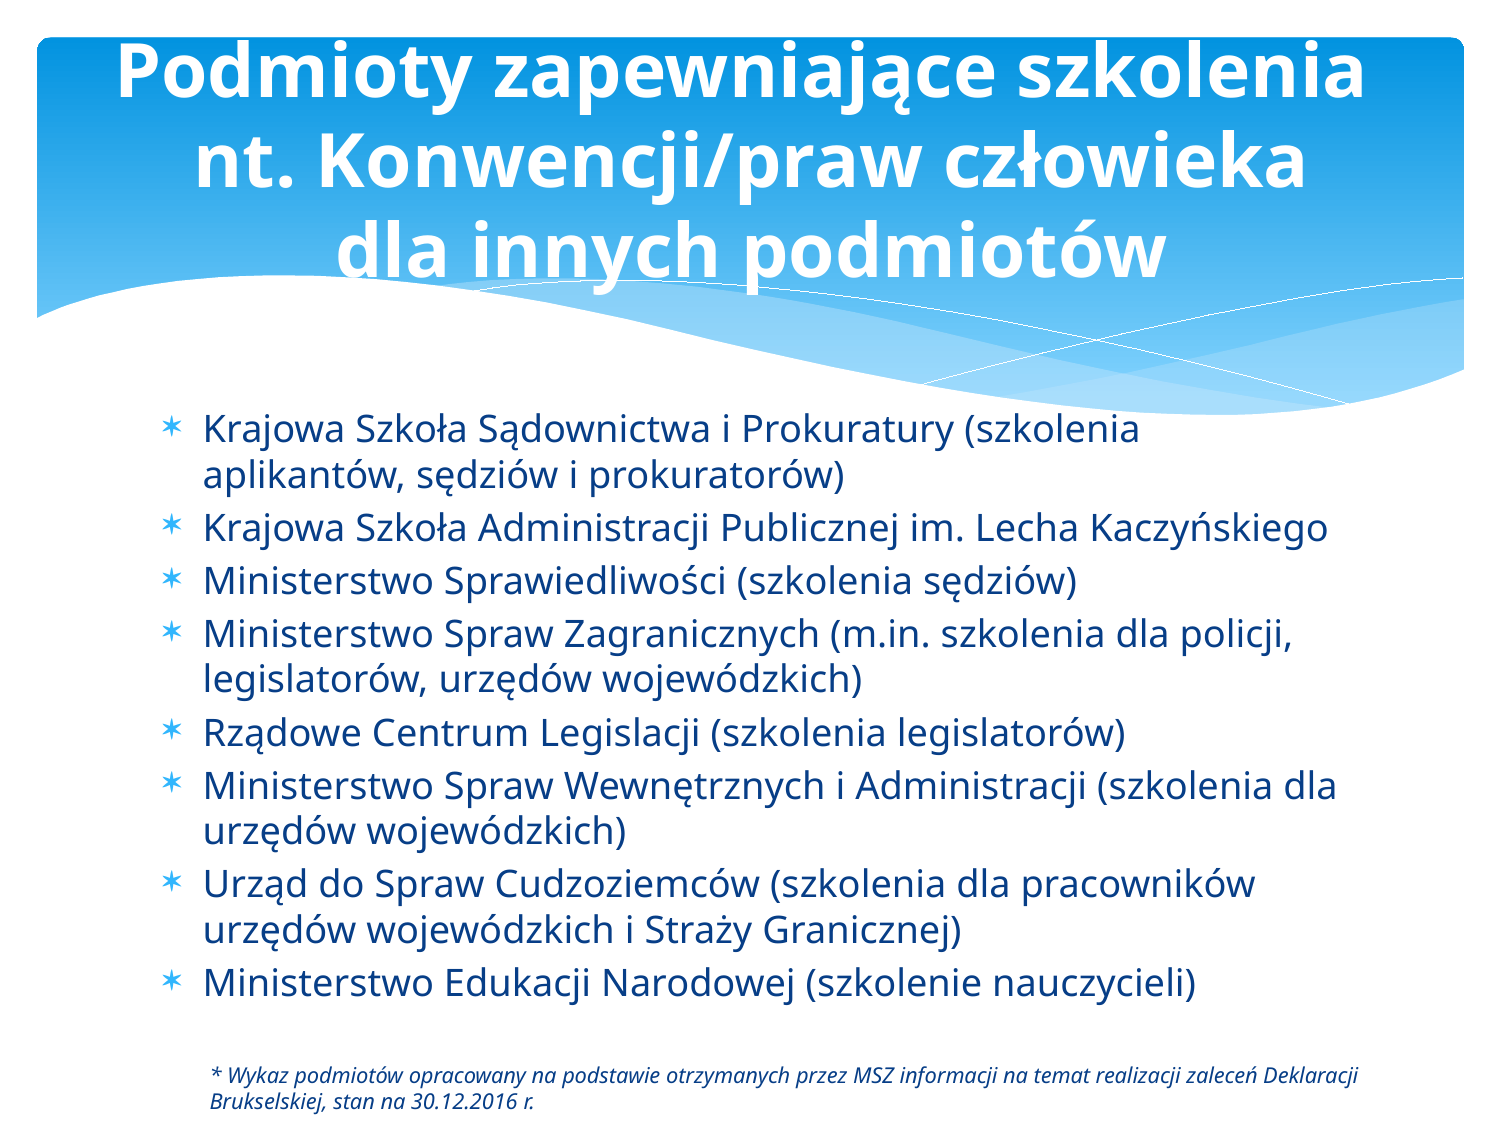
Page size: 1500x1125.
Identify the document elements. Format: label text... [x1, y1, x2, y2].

picture [852, 41, 863, 50]
picture [1189, 41, 1199, 54]
picture [1306, 41, 1317, 50]
picture [335, 41, 346, 50]
text_box * Wykaz podmiotów opracowany na podstawie otrzymanych przez MSZ informacji na temat realizacji zaleceń Deklaracji Brukselskiej, stan na 30.12.2016 r. [194, 1054, 1376, 1122]
picture [121, 44, 156, 54]
picture [408, 48, 416, 54]
picture [1096, 41, 1106, 54]
list Krajowa Szkoła Sądownictwa i Prokuratury (szkolenia aplikantów, sędziów i prokuratorów) Krajowa Szkoła Administracji Publicznej im. Lecha Kaczyńskiego Ministerstwo Sprawiedliwości (szkolenia sędziów) Ministerstwo Spraw Zagranicznych (m.in. szkolenia dla policji, legislatorów, urzędów wojewódzkich) Rządowe Centrum Legislacji (szkolenia legislatorów) Ministerstwo Spraw Wewnętrznych i Administracji (szkolenia dla urzędów wojewódzkich) Urząd do Spraw Cudzoziemców (szkolenia dla pracowników urzędów wojewódzkich i Straży Granicznej) Ministerstwo Edukacji Narodowej (szkolenie nauczycieli) [147, 397, 1363, 1055]
picture [238, 41, 248, 54]
picture [784, 41, 795, 50]
title Podmioty zapewniające szkolenia nt. Konwencji/praw człowieka dla innych podmiotów [76, 54, 1427, 261]
